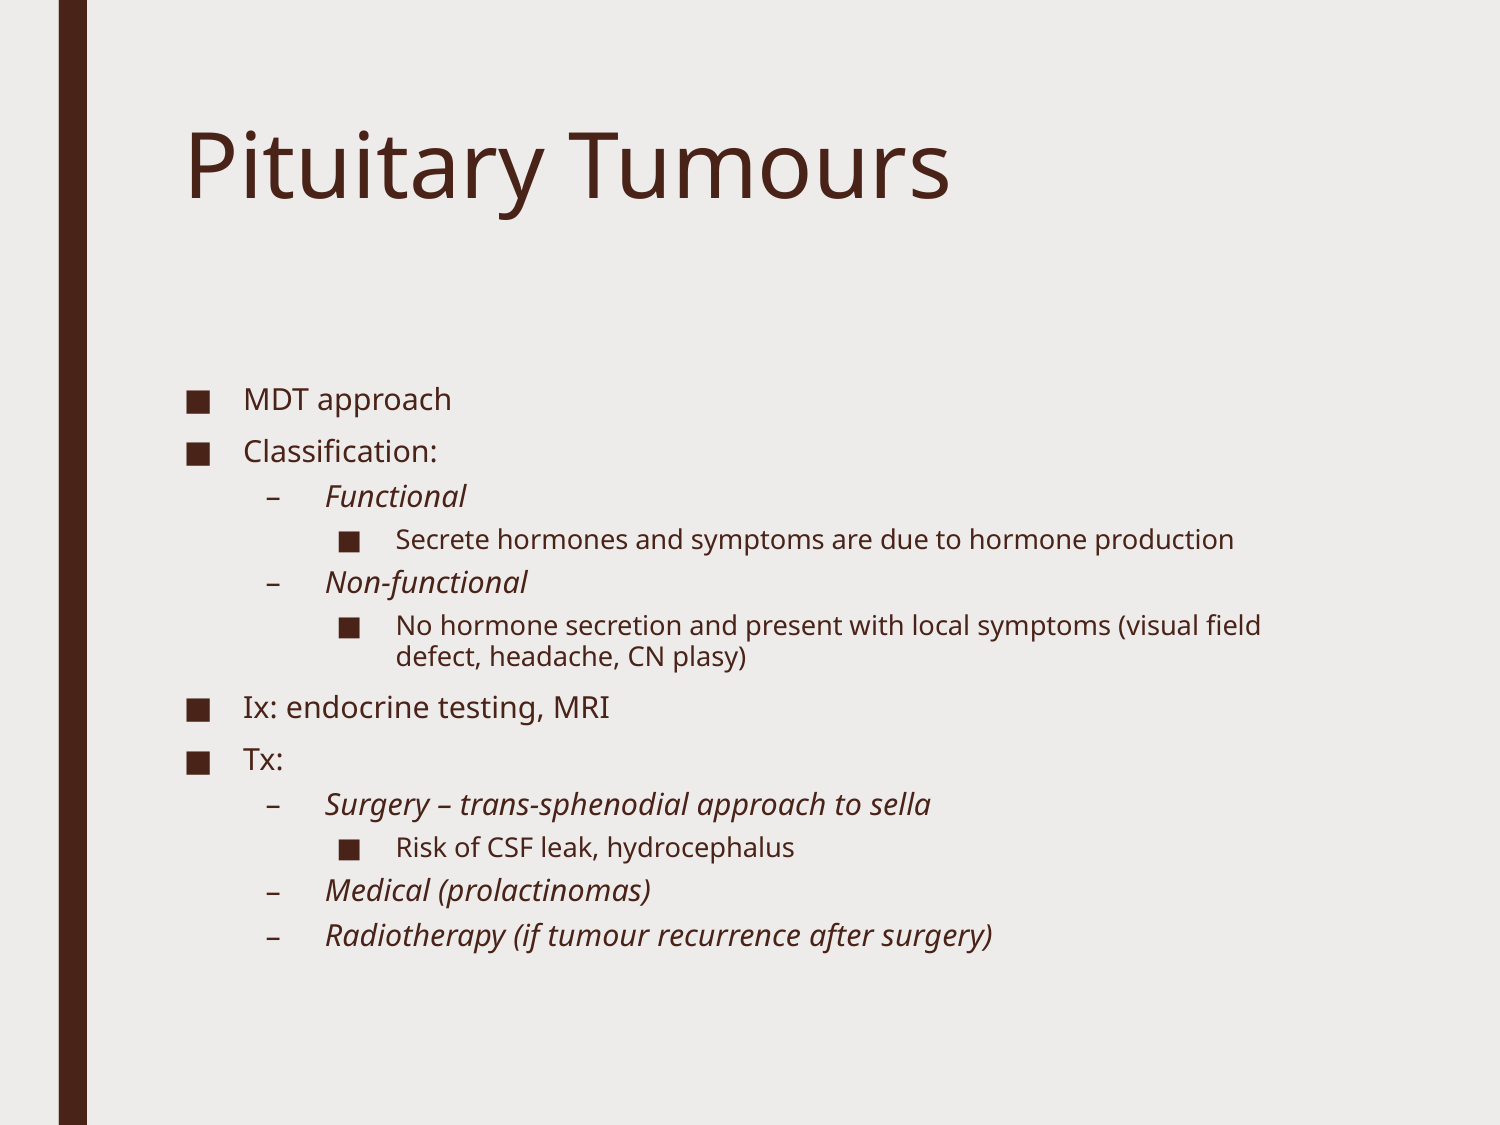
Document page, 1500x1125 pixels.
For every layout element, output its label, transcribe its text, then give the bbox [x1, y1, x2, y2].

list MDT approach Classification: Functional Secrete hormones and symptoms are due to hormone production Non-functional No hormone secretion and present with local symptoms (visual field defect, headache, CN plasy) Ix: endocrine testing, MRI Tx: Surgery – trans-sphenodial approach to sella Risk of CSF leak, hydrocephalus Medical (prolactinomas) Radiotherapy (if tumour recurrence after surgery) [168, 375, 1351, 963]
title Pituitary Tumours [168, 112, 1351, 357]
